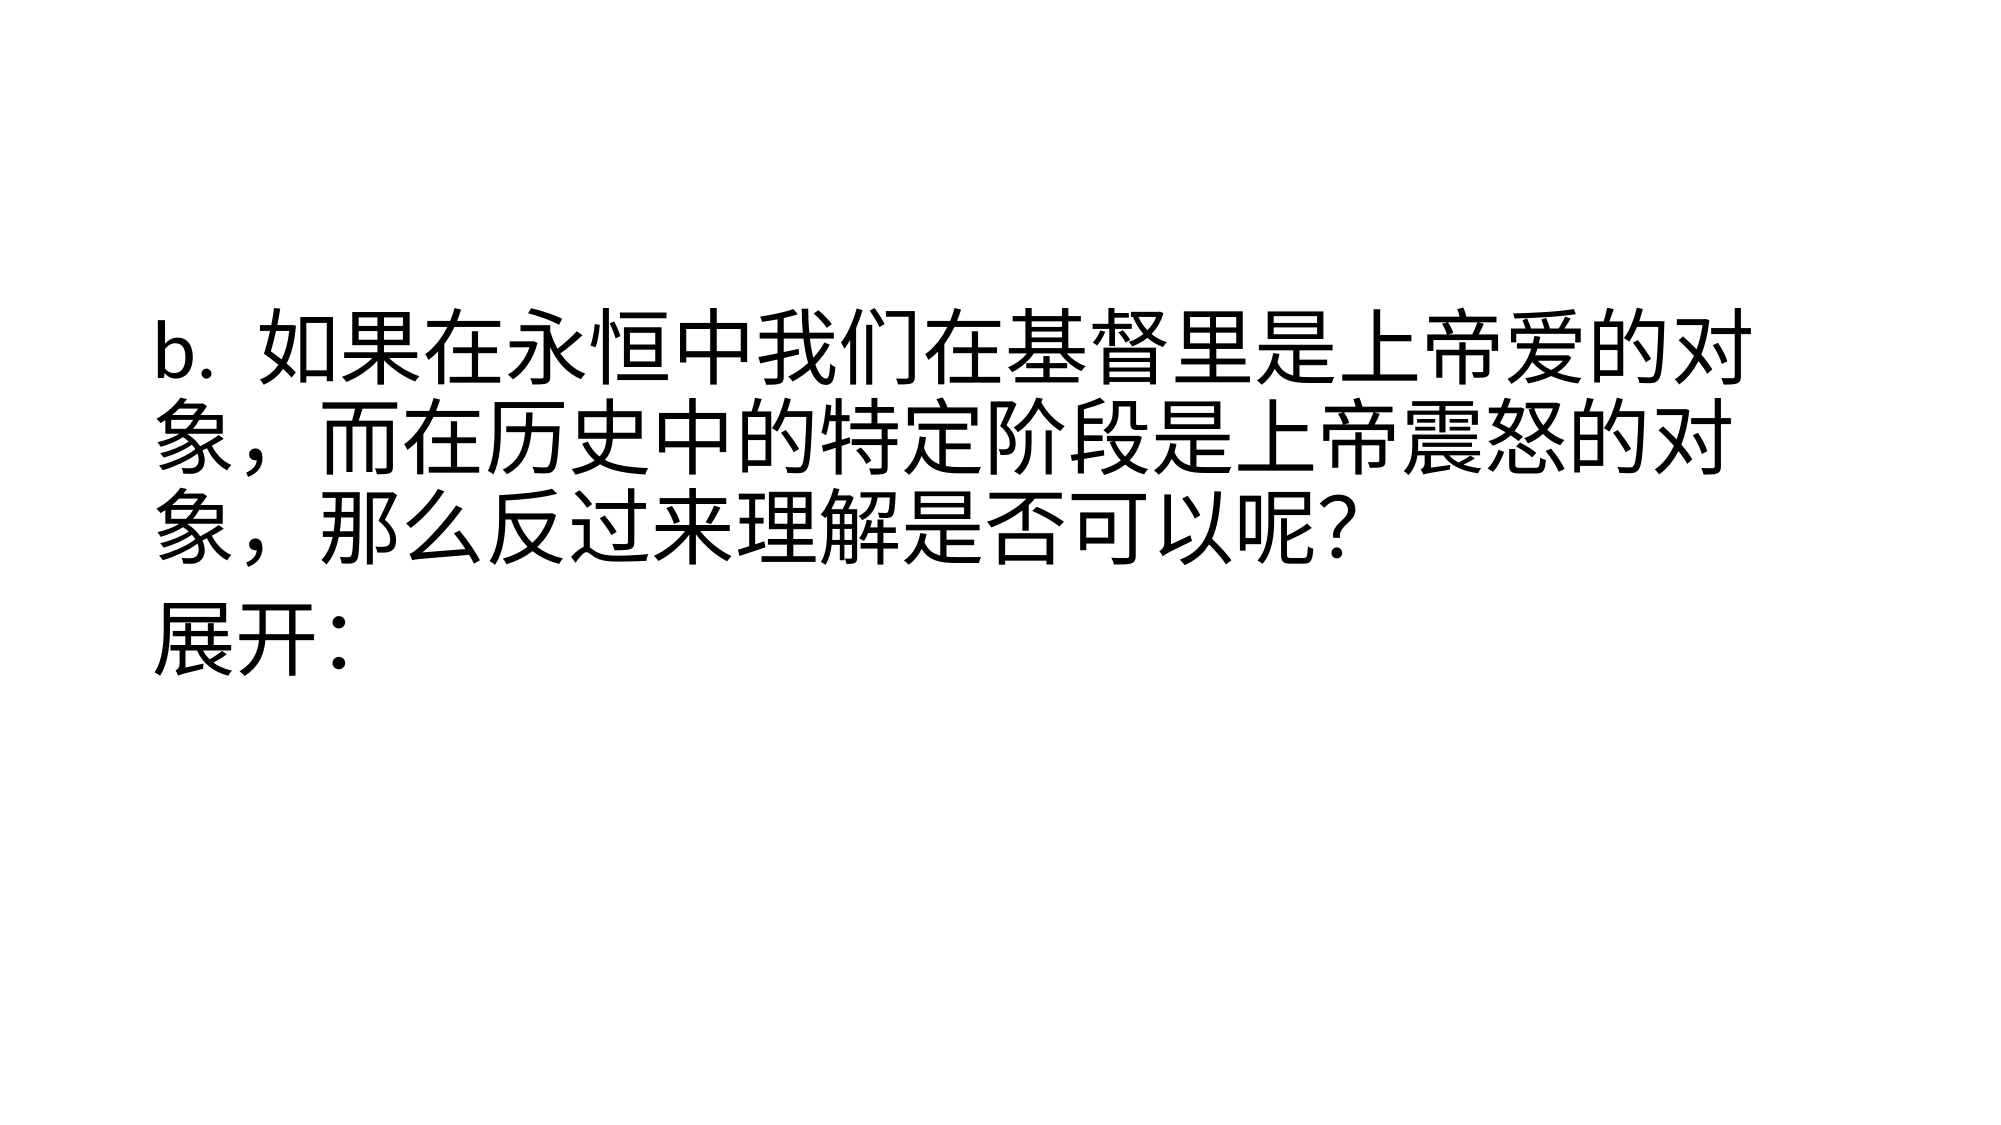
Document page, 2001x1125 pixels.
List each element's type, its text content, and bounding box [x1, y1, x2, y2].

list b. 如果在永恒中我们在基督里是上帝爱的对象，而在历史中的特定阶段是上帝震怒的对象，那么反过来理解是否可以呢？ 展开： [137, 299, 1813, 1014]
